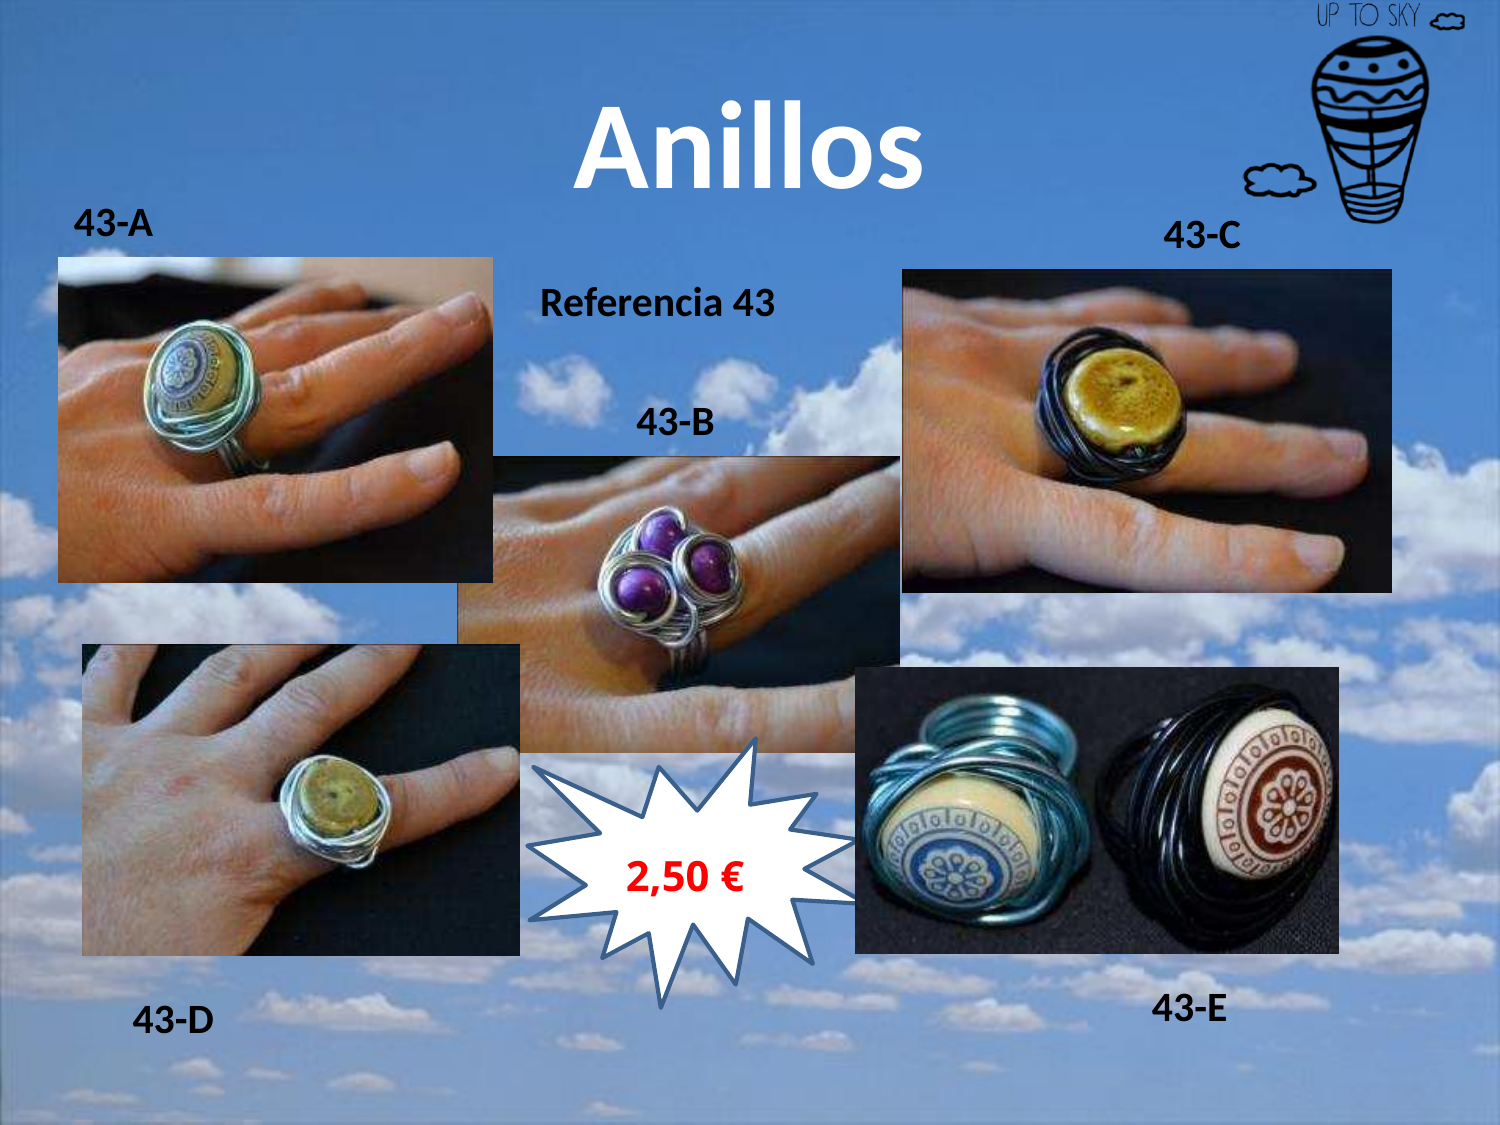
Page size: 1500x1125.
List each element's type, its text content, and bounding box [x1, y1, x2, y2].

text_box 43-C [1148, 199, 1256, 264]
text_box 43-B [621, 386, 730, 452]
text_box 43-D [117, 984, 229, 1050]
text_box 2,50 € [611, 842, 760, 908]
text_box Referencia 43 [525, 267, 854, 332]
text_box 43-E [1137, 972, 1243, 1038]
text_box [525, 760, 850, 1010]
picture [0, 0, 1500, 1125]
title Anillos [75, 45, 1236, 233]
text_box 43-A [59, 187, 169, 253]
